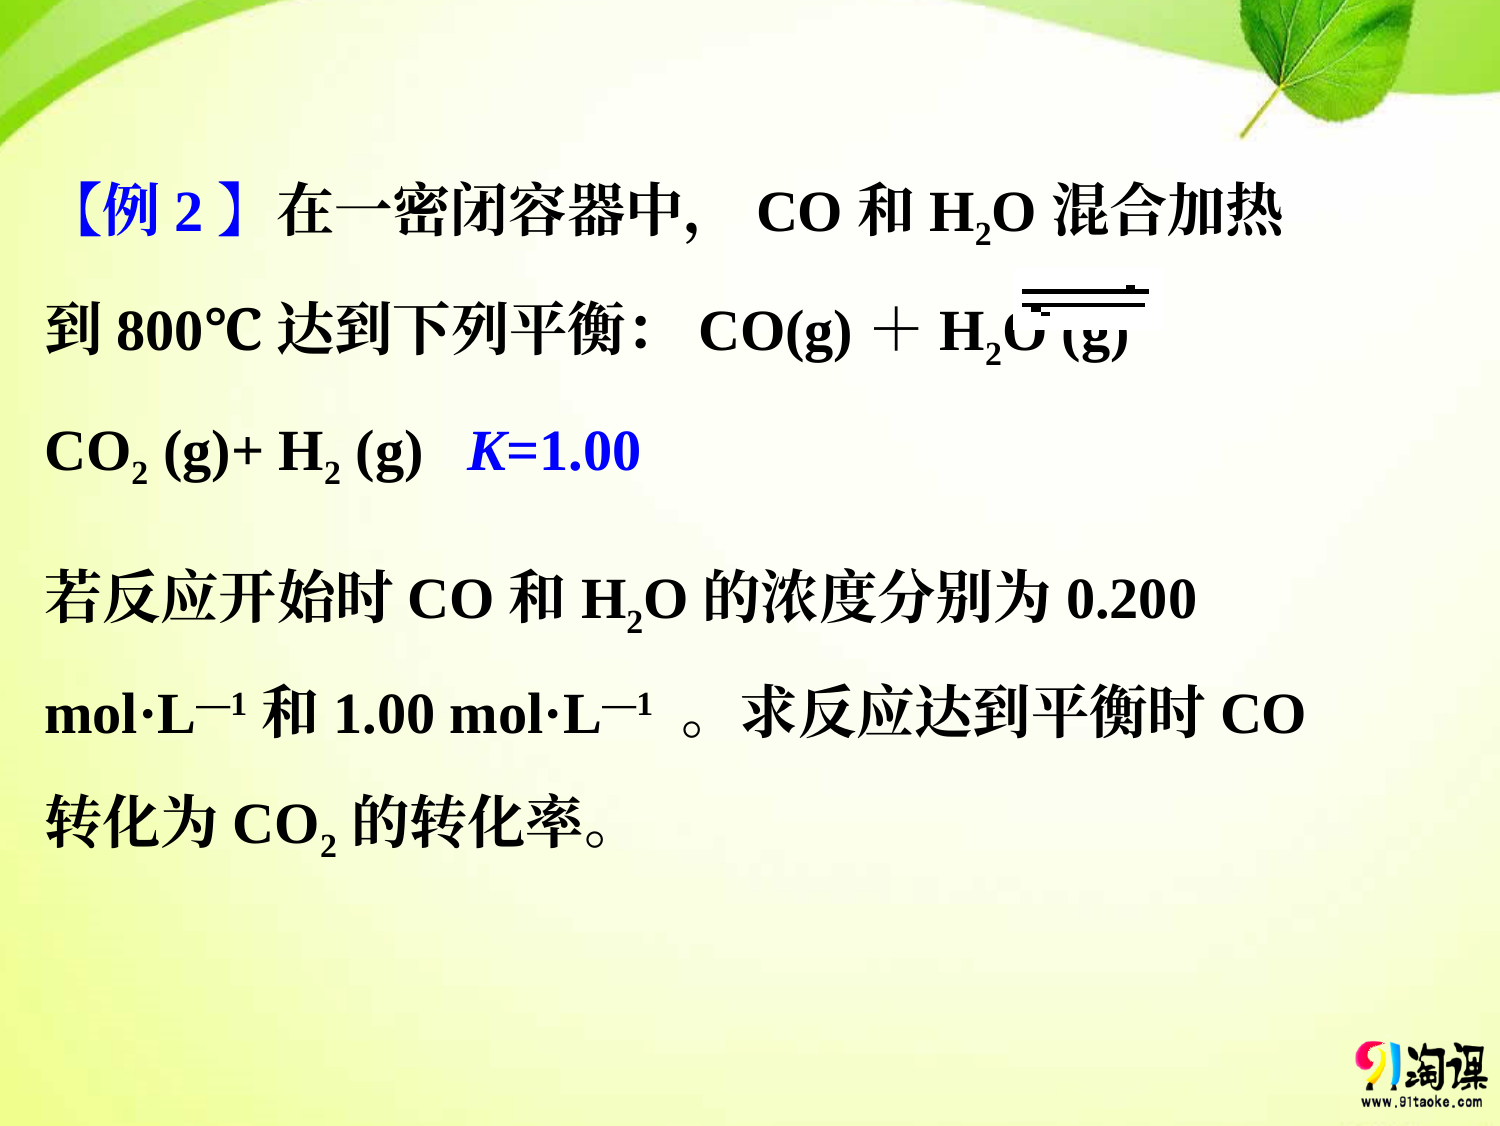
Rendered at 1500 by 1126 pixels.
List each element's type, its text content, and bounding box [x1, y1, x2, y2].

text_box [1013, 267, 1164, 331]
text_box 【例2】在一密闭容器中，CO和H2O混合加热到800℃达到下列平衡：CO(g)＋H2O (g) CO2 (g)+ H2 (g) K=1.00 若反应开始时CO和H2O的浓度分别为0.200 mol·L—1和1.00 mol·L—1 。求反应达到平衡时CO转化为CO2的转化率。 [29, 125, 1355, 872]
picture [0, 0, 1500, 1126]
